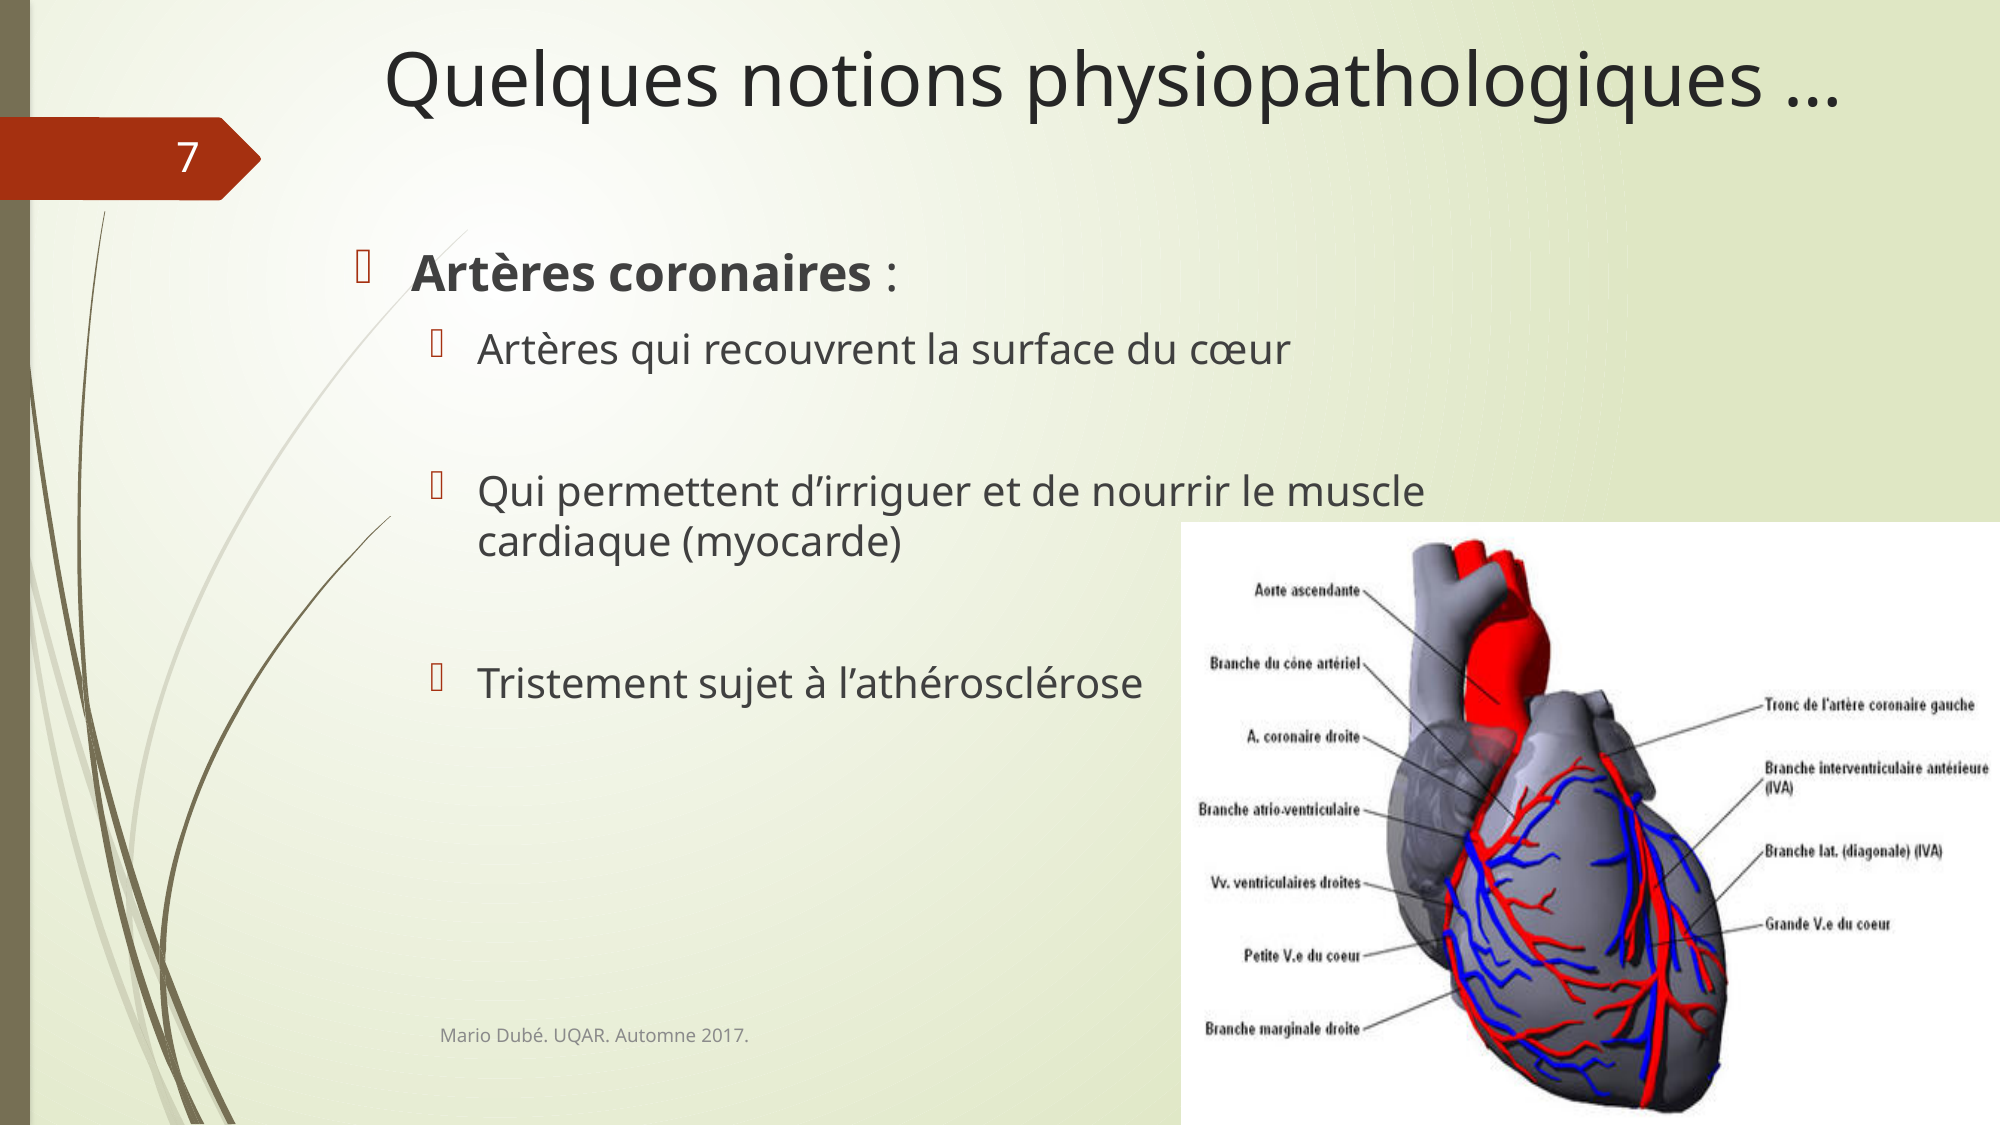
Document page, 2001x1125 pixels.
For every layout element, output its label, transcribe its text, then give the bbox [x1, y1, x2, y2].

slide_number 7 [87, 129, 216, 190]
picture [1181, 522, 2000, 1125]
list Artères coronaires : Artères qui recouvrent la surface du cœur Qui permettent d’irriguer et de nourrir le muscle cardiaque (myocarde) Tristement sujet à l’athérosclérose [340, 234, 1803, 960]
footer Mario Dubé. UQAR. Automne 2017. [424, 1006, 1176, 1067]
title Quelques notions physiopathologiques … [340, 24, 1888, 235]
